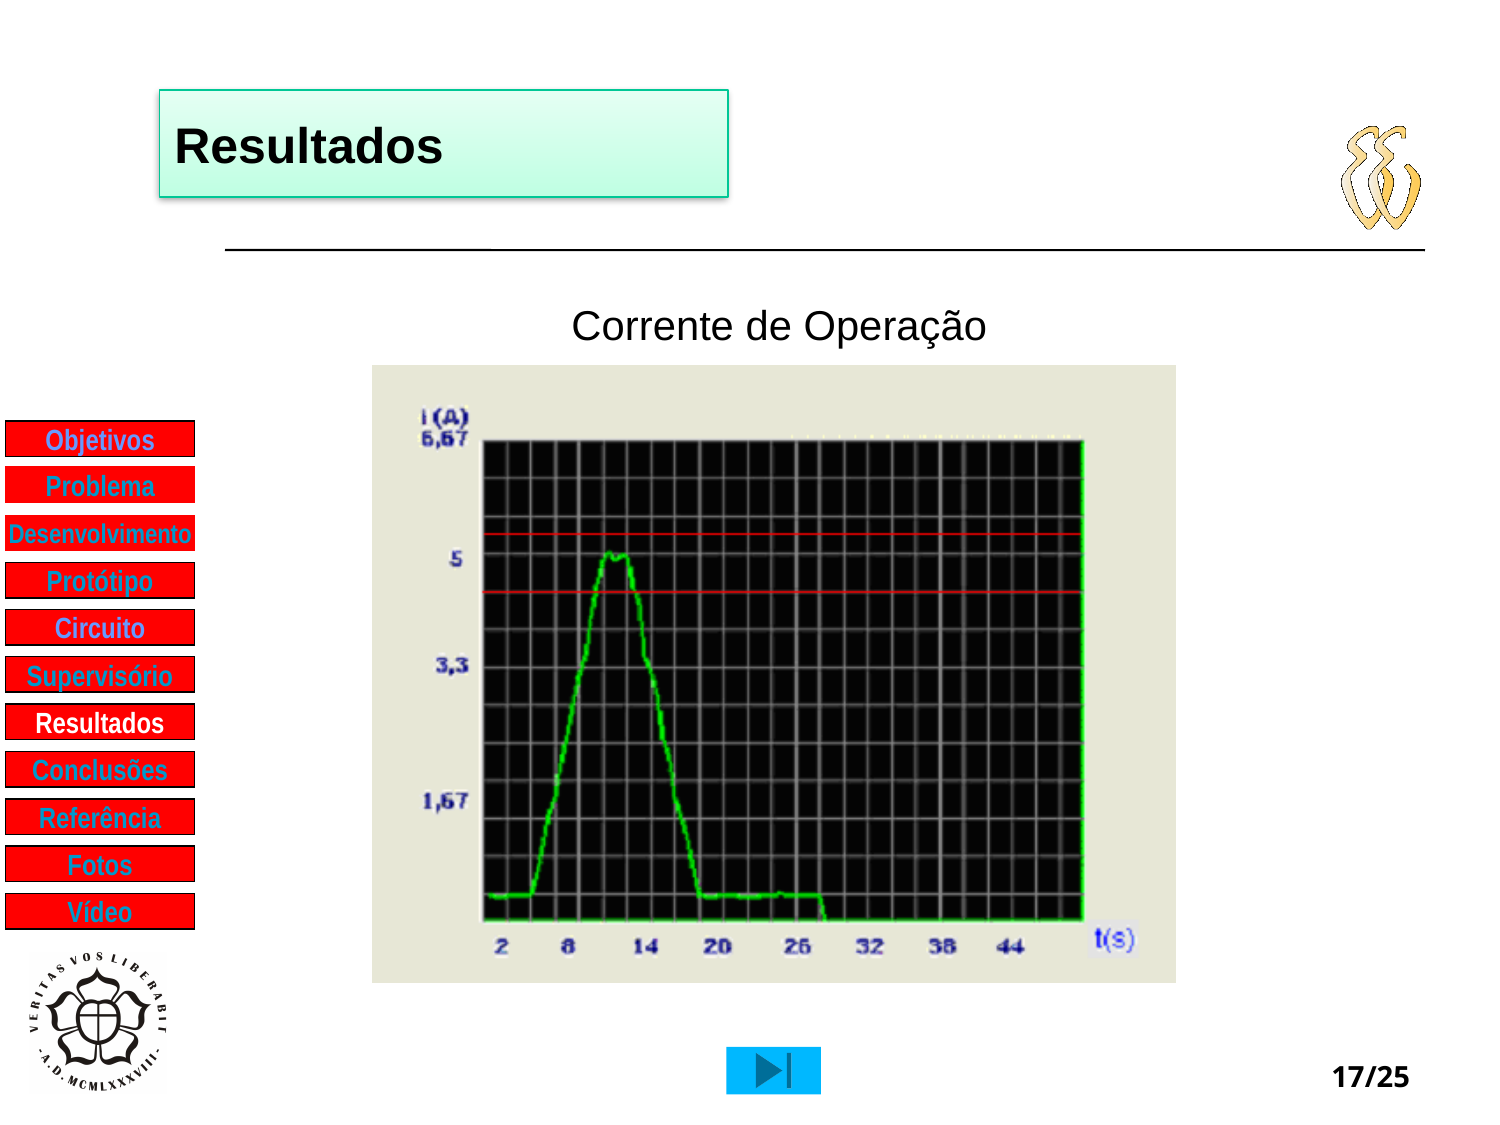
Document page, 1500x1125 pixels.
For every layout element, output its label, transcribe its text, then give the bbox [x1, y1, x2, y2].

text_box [371, 364, 1176, 983]
text_box [726, 1046, 821, 1095]
text_box Vídeo [5, 893, 195, 929]
title Resultados [159, 89, 729, 198]
text_box Fotos [5, 846, 195, 882]
text_box Circuito [5, 609, 195, 645]
picture [29, 951, 167, 1094]
text_box Corrente de Operação [218, 290, 1341, 1038]
text_box Supervisório [5, 656, 195, 693]
text_box Objetivos [5, 421, 195, 457]
text_box Problema [5, 467, 195, 503]
text_box Resultados [5, 704, 195, 740]
text_box Desenvolvimento [5, 515, 195, 551]
text_box Conclusões [5, 751, 195, 787]
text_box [1340, 125, 1424, 230]
text_box Referência [5, 798, 195, 835]
text_box 17/25 [1074, 1030, 1425, 1106]
text_box Protótipo [5, 562, 195, 598]
